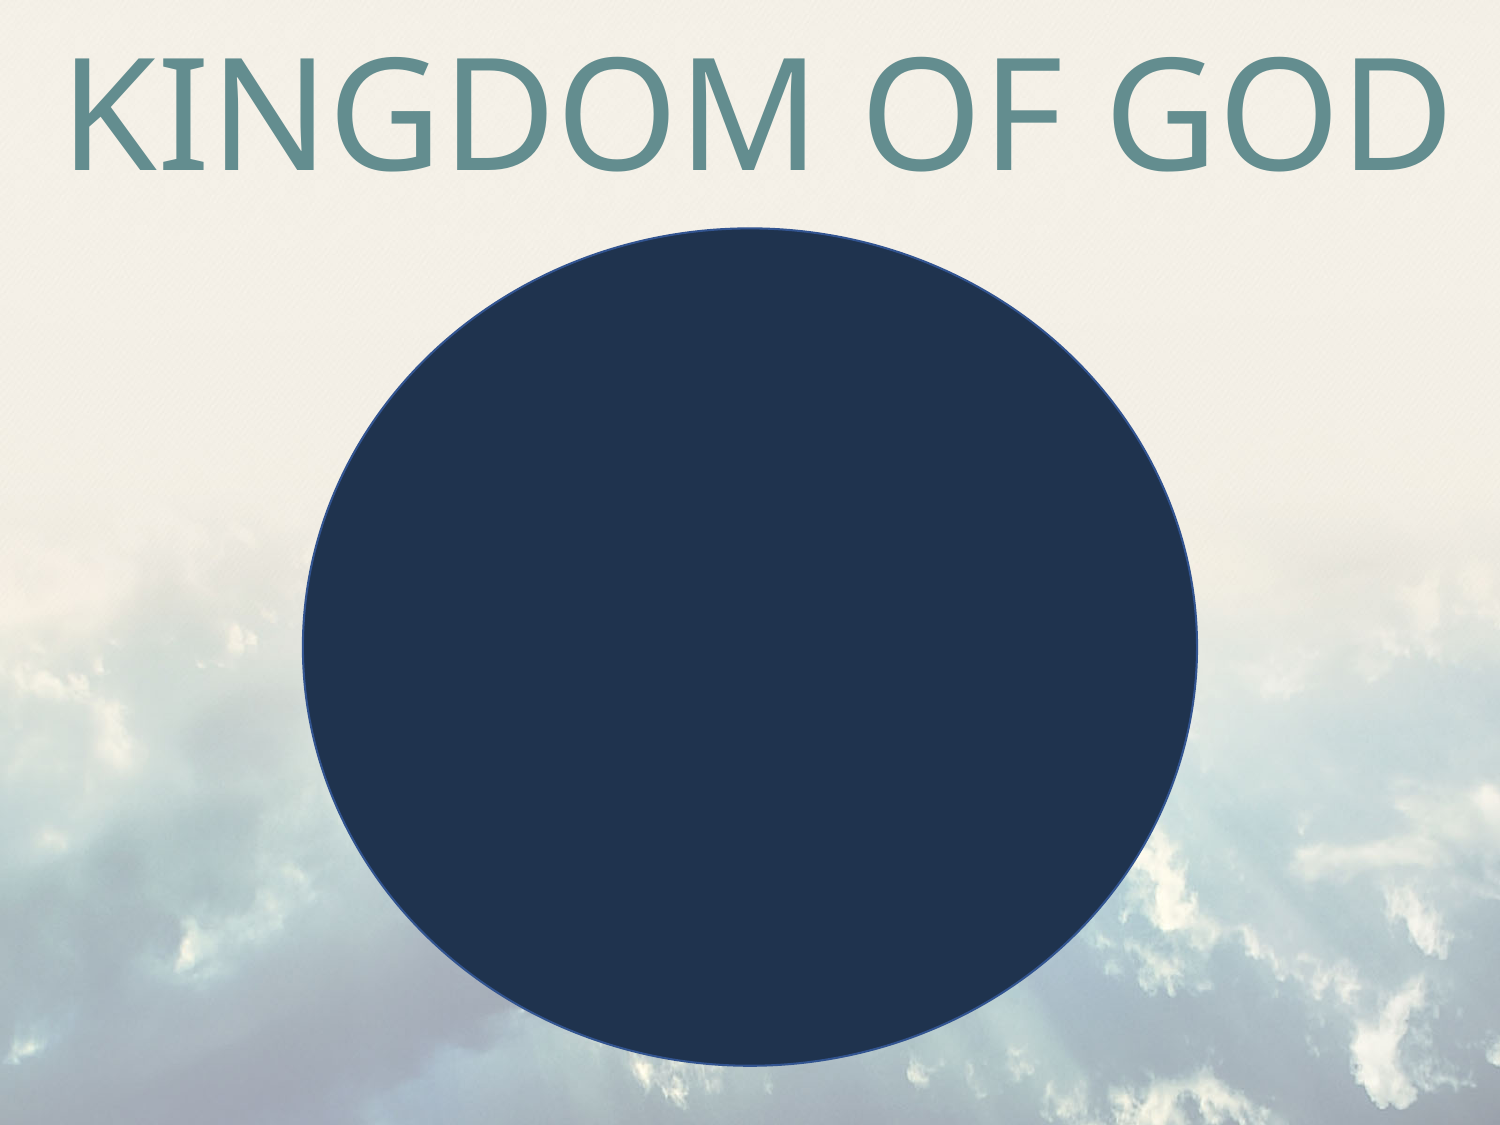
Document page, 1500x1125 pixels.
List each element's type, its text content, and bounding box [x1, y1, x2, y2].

picture [0, 0, 1500, 1125]
title Kingdom of god [33, 10, 1482, 229]
text_box [301, 227, 1199, 1067]
